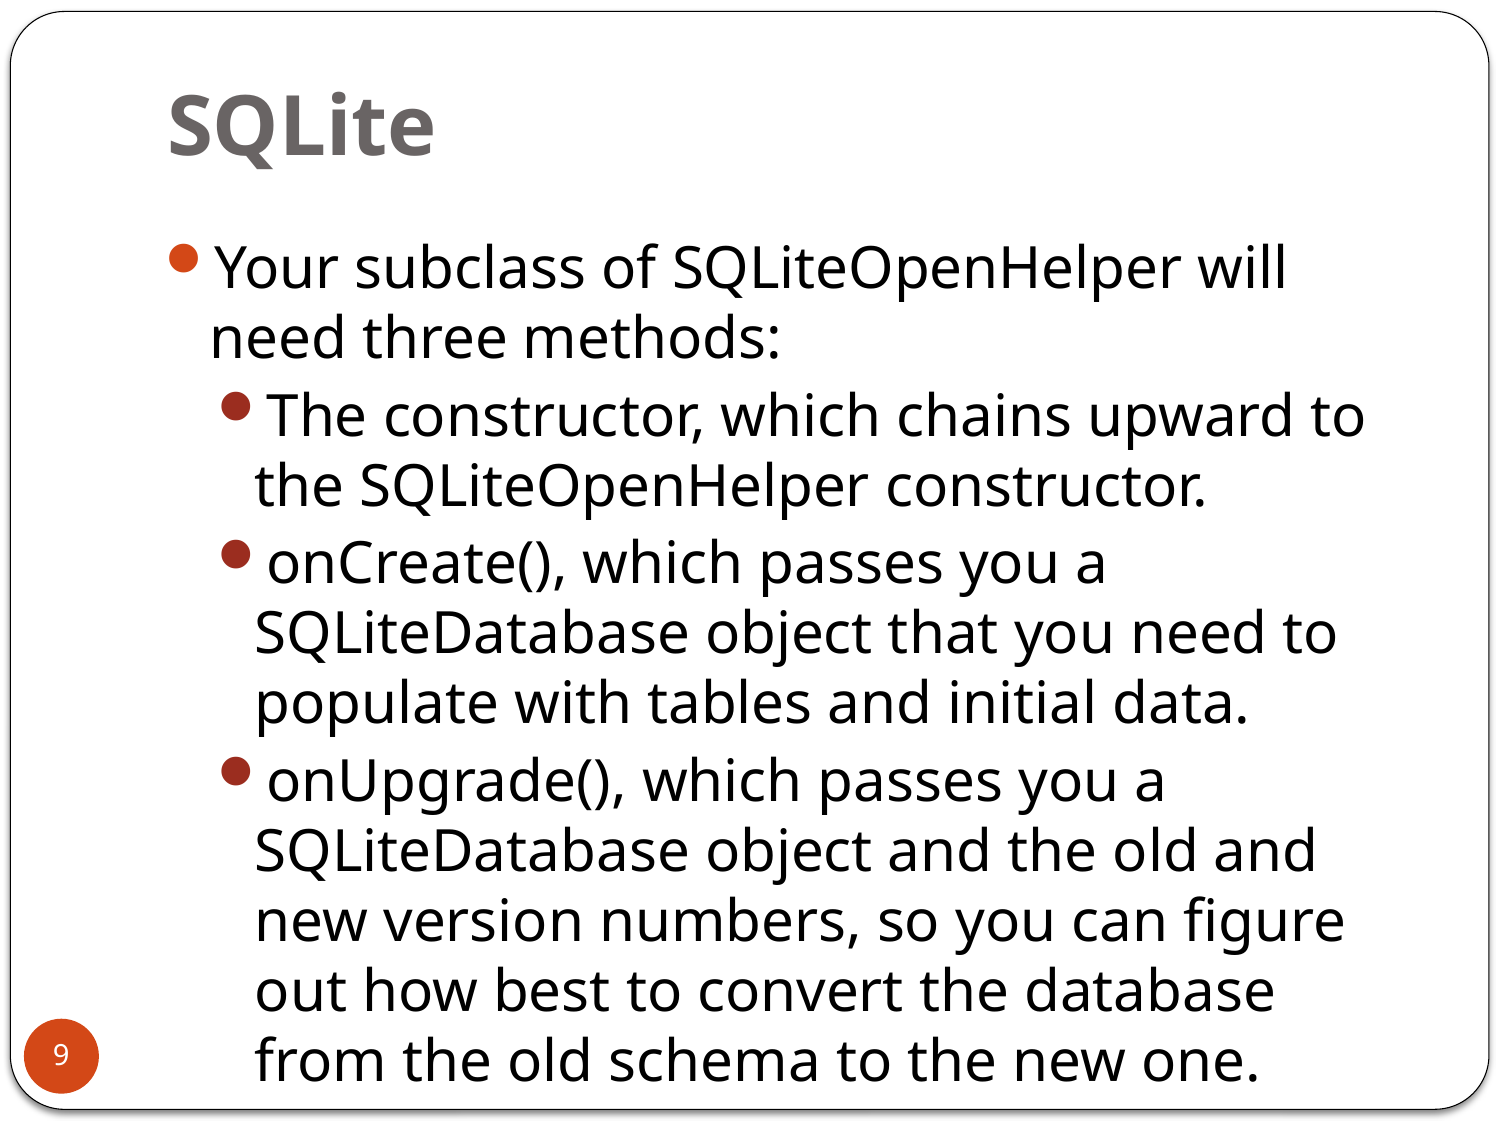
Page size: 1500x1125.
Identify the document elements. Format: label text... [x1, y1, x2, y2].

list Your subclass of SQLiteOpenHelper will need three methods: The constructor, which chains upward to the SQLiteOpenHelper constructor. onCreate(), which passes you a SQLiteDatabase object that you need to populate with tables and initial data. onUpgrade(), which passes you a SQLiteDatabase object and the old and new version numbers, so you can figure out how best to convert the database from the old schema to the new one. [149, 222, 1426, 1091]
title SQLite [152, 46, 1416, 188]
slide_number 9 [23, 1018, 99, 1094]
